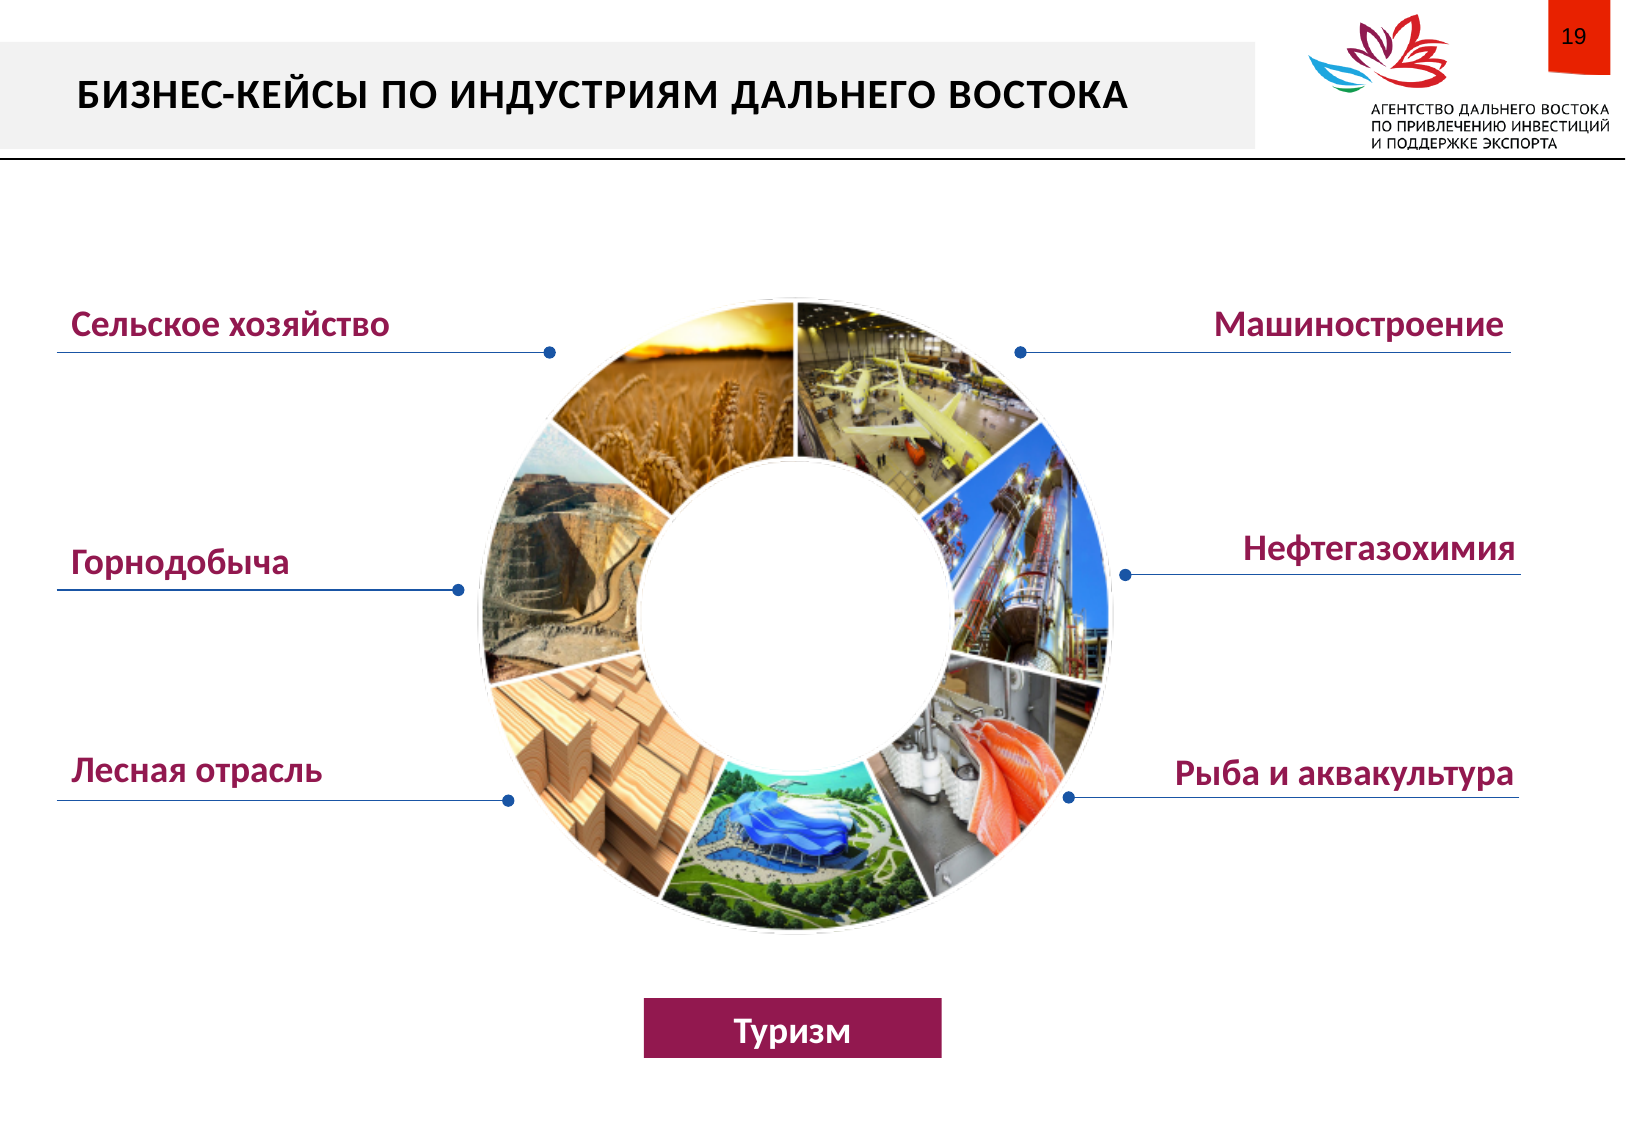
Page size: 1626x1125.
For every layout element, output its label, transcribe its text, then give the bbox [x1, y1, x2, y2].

text_box Горнодобыча [56, 529, 152, 589]
picture [152, 273, 1435, 957]
title Бизнес-КЕЙСЫ по индустриям Дальнего Востока [62, 41, 1213, 149]
text_box Рыба и аквакультура [1435, 740, 1530, 800]
picture [1308, 14, 1609, 150]
text_box Сельское хозяйство [56, 291, 152, 352]
text_box Машиностроение [1435, 291, 1520, 352]
text_box Нефтегазохимия [1435, 515, 1532, 576]
text_box Туризм [643, 998, 942, 1058]
text_box Лесная отрасль [56, 737, 152, 797]
